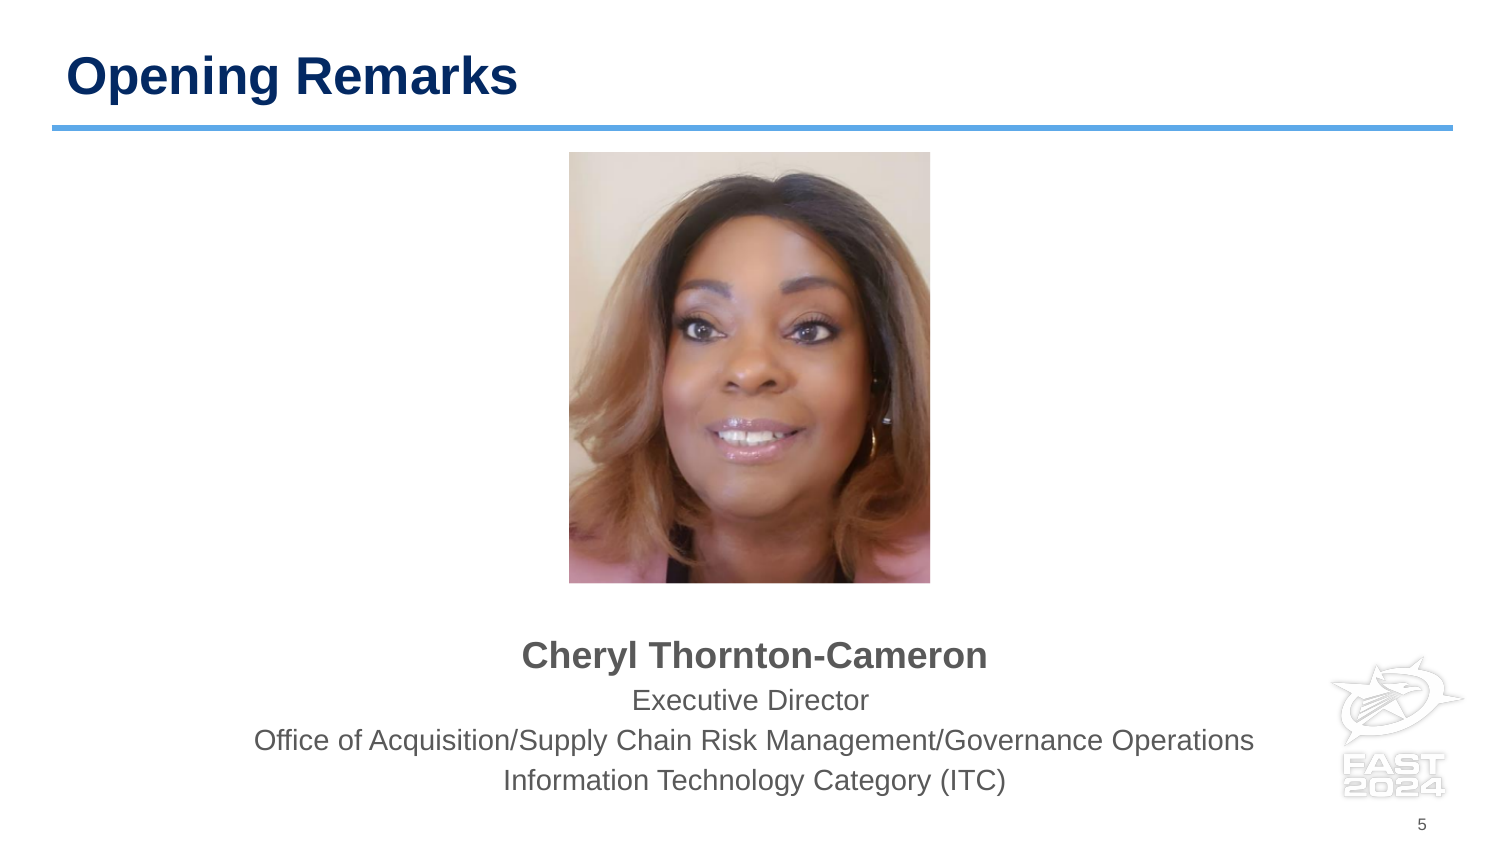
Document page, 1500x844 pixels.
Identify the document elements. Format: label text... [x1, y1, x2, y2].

picture [568, 151, 932, 586]
picture [1294, 619, 1500, 842]
text_box Cheryl Thornton-Cameron Executive Director Office of Acquisition/Supply Chain Risk Management/Governance Operations Information Technology Category (ITC) [203, 582, 1307, 812]
title Opening Remarks [51, 26, 1449, 121]
slide_number 5 [1351, 803, 1442, 844]
